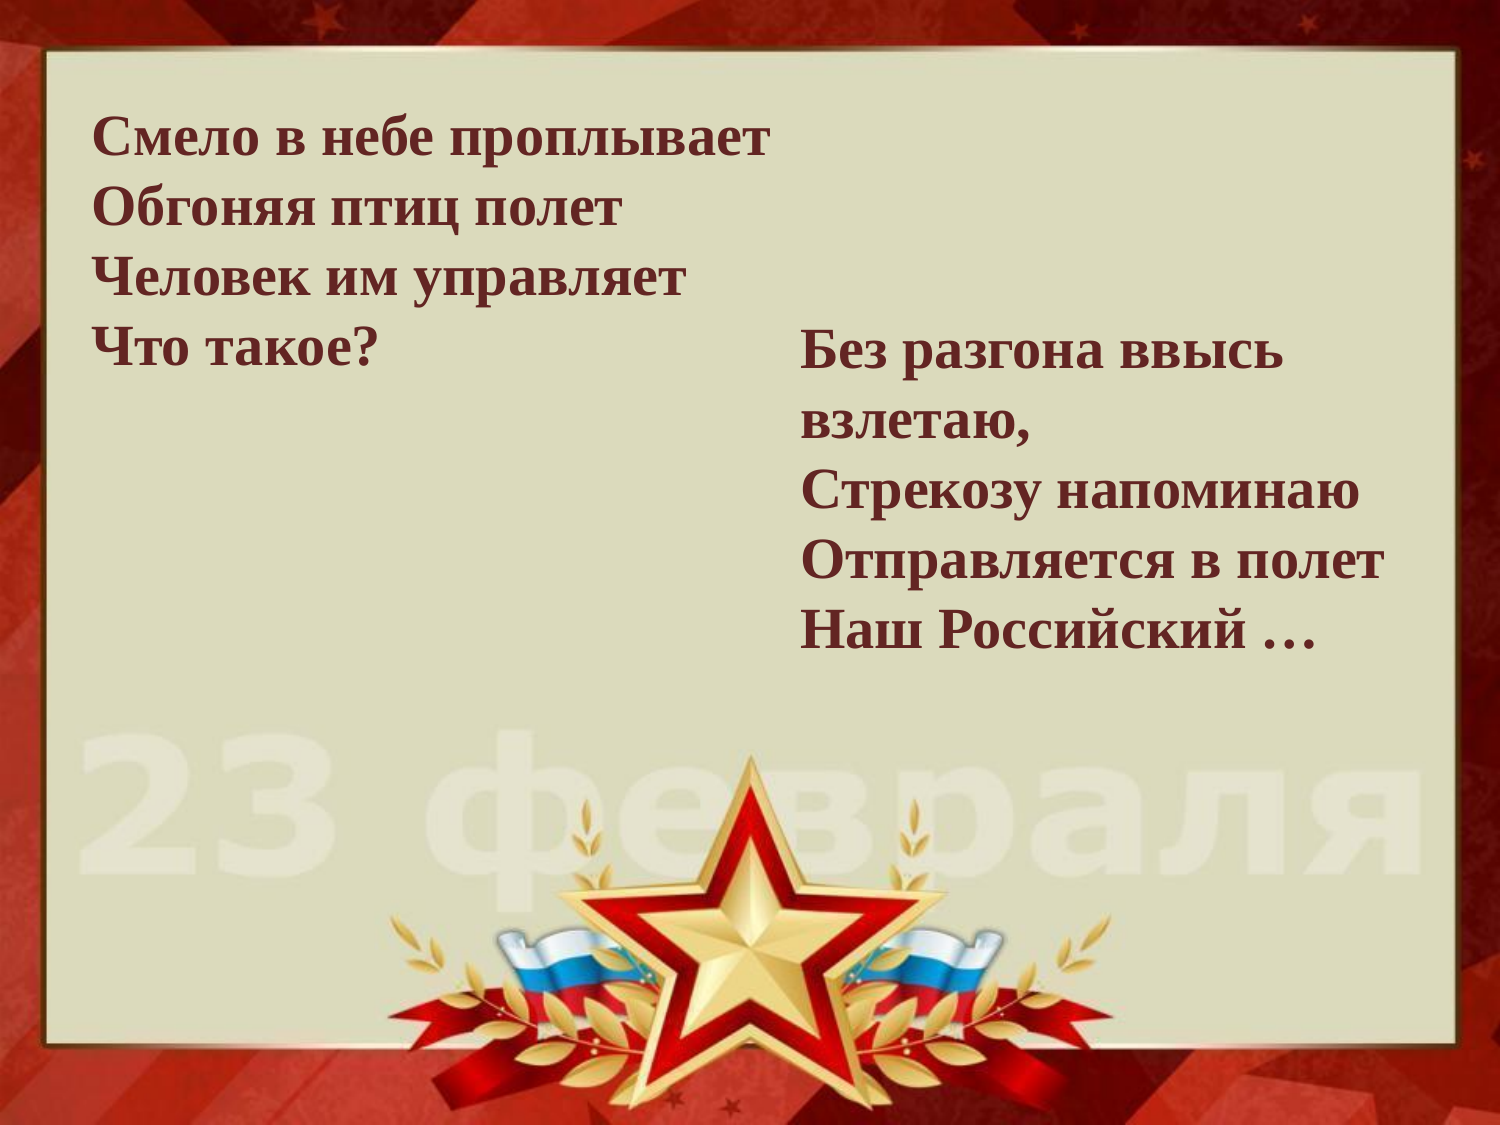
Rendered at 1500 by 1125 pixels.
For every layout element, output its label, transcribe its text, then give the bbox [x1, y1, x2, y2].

text_box Без разгона ввысь взлетаю, Стрекозу напоминаю Отправляется в полет Наш Российский … [785, 302, 1500, 738]
picture [0, 0, 1500, 1125]
text_box Смело в небе проплывает Обгоняя птиц полет Человек им управляет Что такое? [76, 90, 792, 455]
